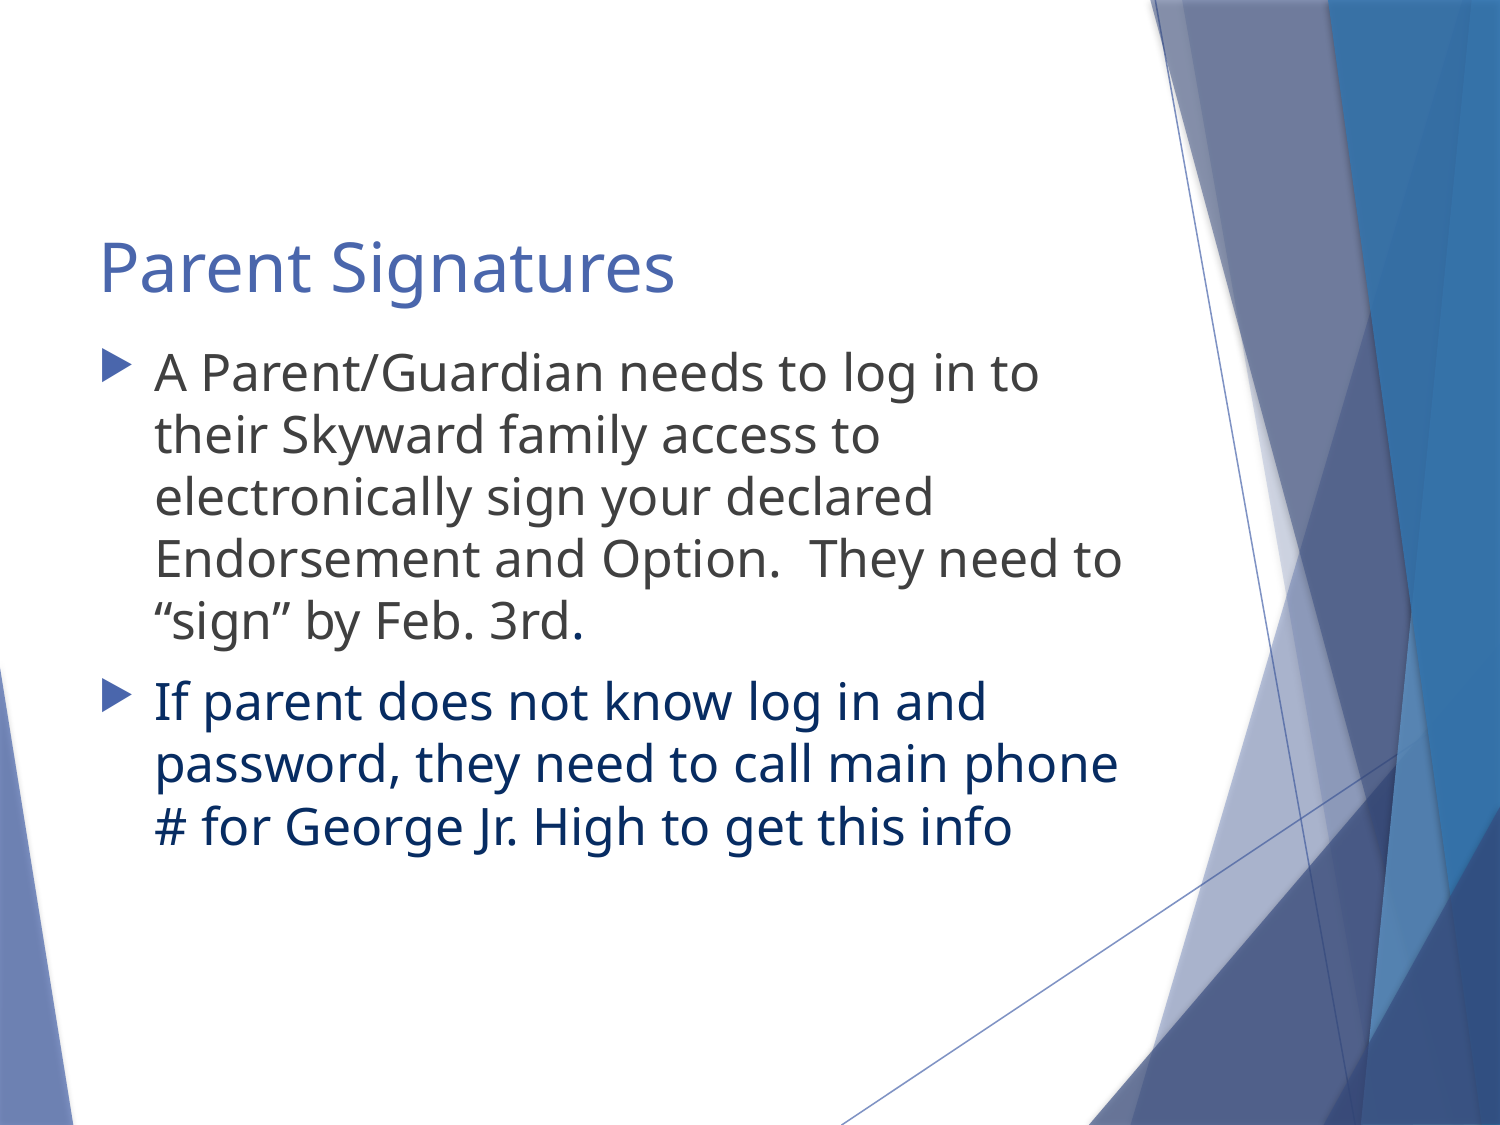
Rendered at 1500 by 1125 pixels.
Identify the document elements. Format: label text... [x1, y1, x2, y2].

list A Parent/Guardian needs to log in to their Skyward family access to electronically sign your declared Endorsement and Option. They need to “sign” by Feb. 3rd. If parent does not know log in and password, they need to call main phone # for George Jr. High to get this info [83, 332, 1141, 884]
title Parent Signatures [83, 215, 1141, 314]
